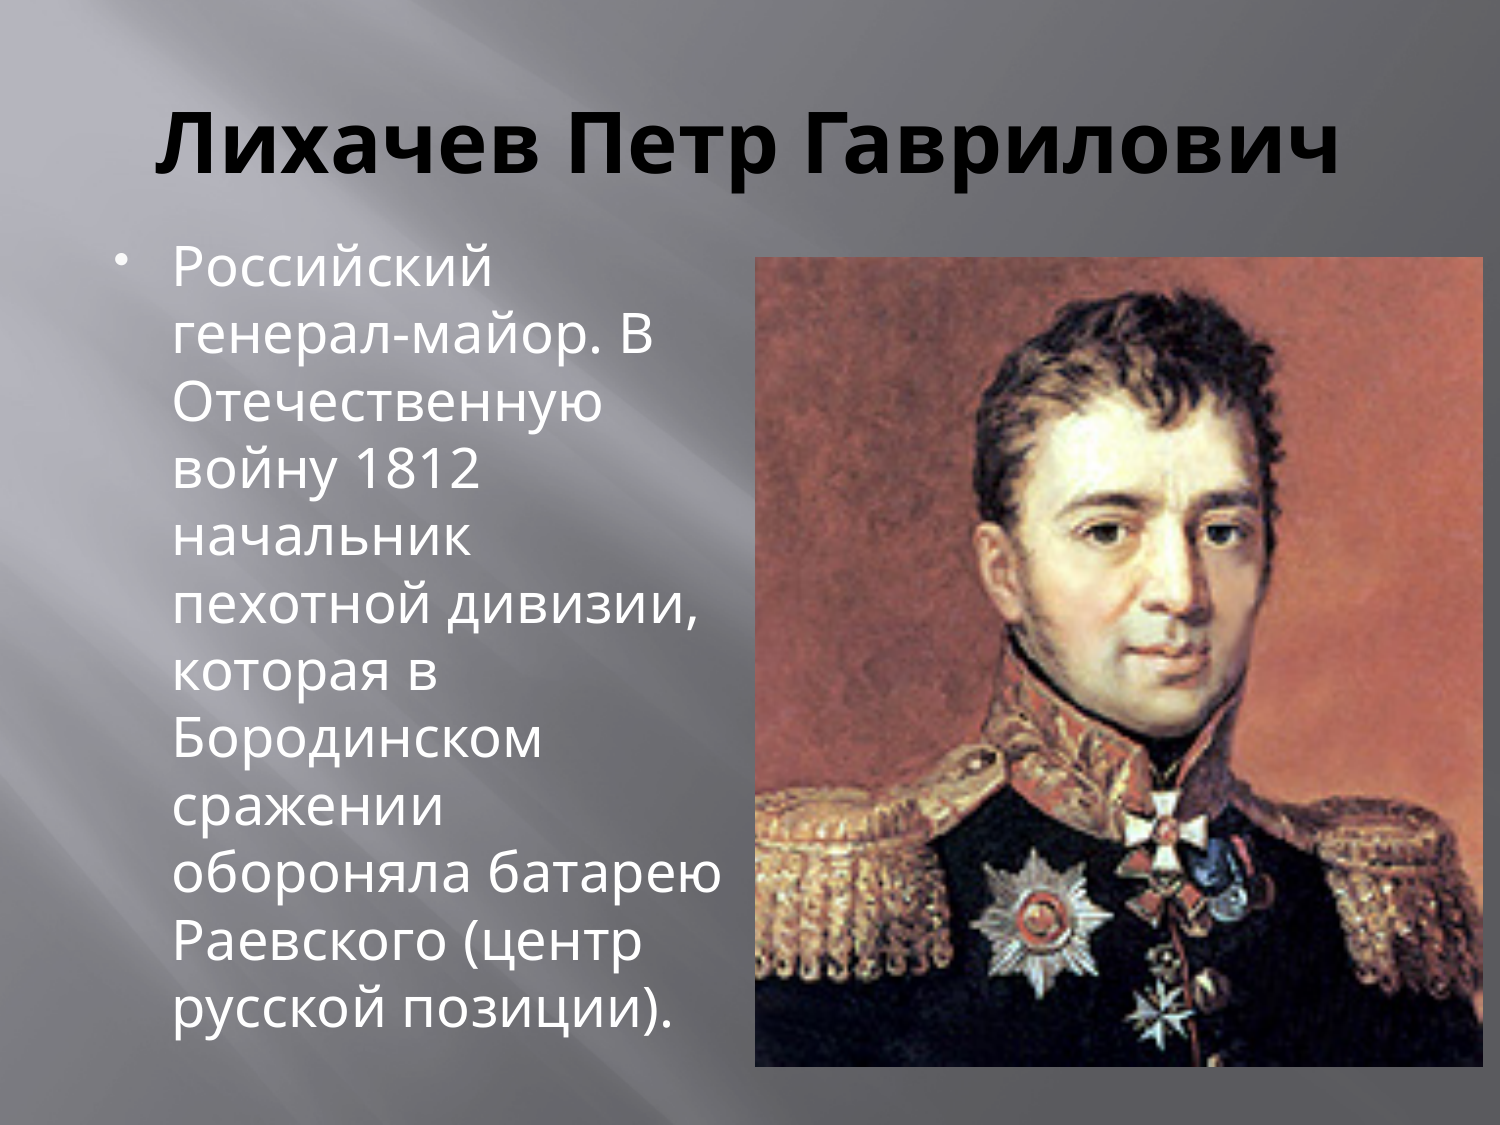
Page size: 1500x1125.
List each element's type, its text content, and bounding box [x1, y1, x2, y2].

list Российский генерал-майор. В Отечественную войну 1812 начальник пехотной дивизии, которая в Бородинском сражении обороняла батарею Раевского (центр русской позиции). [82, 222, 745, 1086]
title Лихачев Петр Гаврилович [75, 45, 1425, 233]
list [755, 257, 1483, 1067]
